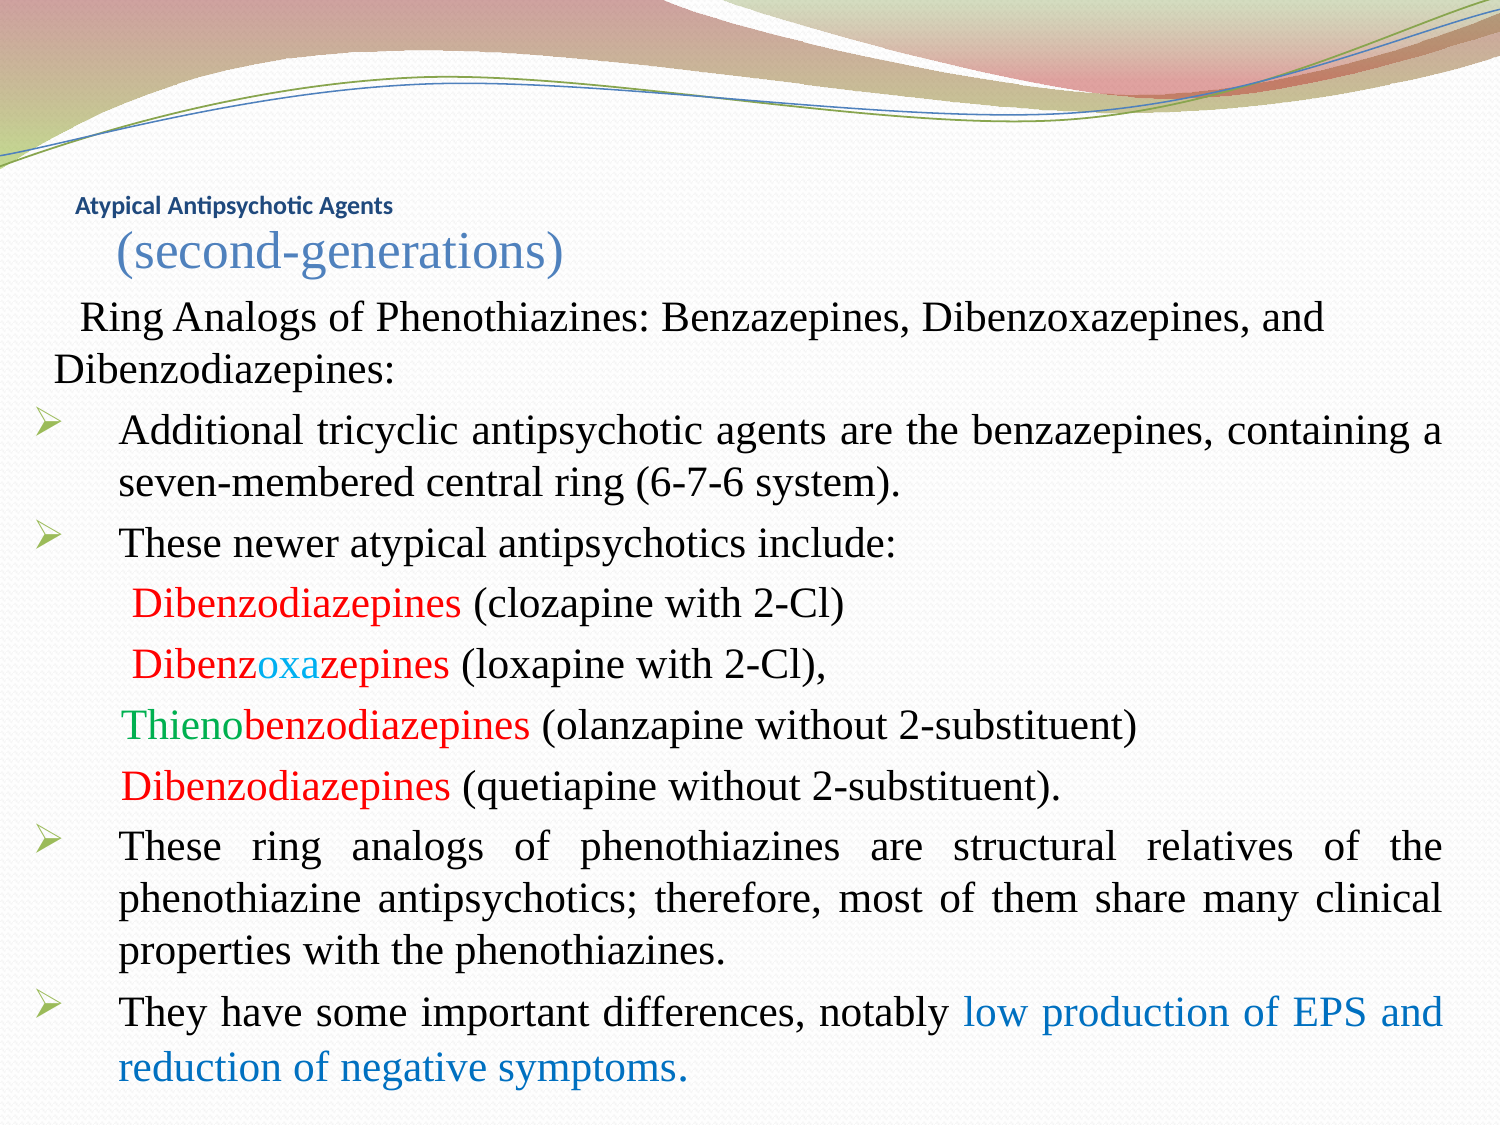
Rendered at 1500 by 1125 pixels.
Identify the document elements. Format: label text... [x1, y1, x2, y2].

title Atypical Antipsychotic Agents [75, 115, 1425, 208]
list (second-generations) Ring Analogs of Phenothiazines: Benzazepines, Dibenzoxazepines, and Dibenzodiazepines: Additional tricyclic antipsychotic agents are the benzazepines, containing a seven-membered central ring (6-7-6 system). These newer atypical antipsychotics include: Dibenzodiazepines (clozapine with 2-Cl) Dibenzoxazepines (loxapine with 2-Cl), Thienobenzodiazepines (olanzapine without 2-substituent) Dibenzodiazepines (quetiapine without 2-substituent). These ring analogs of phenothiazines are structural relatives of the phenothiazine antipsychotics; therefore, most of them share many clinical properties with the phenothiazines. They have some important differences, notably low production of EPS and reduction of negative symptoms. [0, 208, 1459, 1106]
